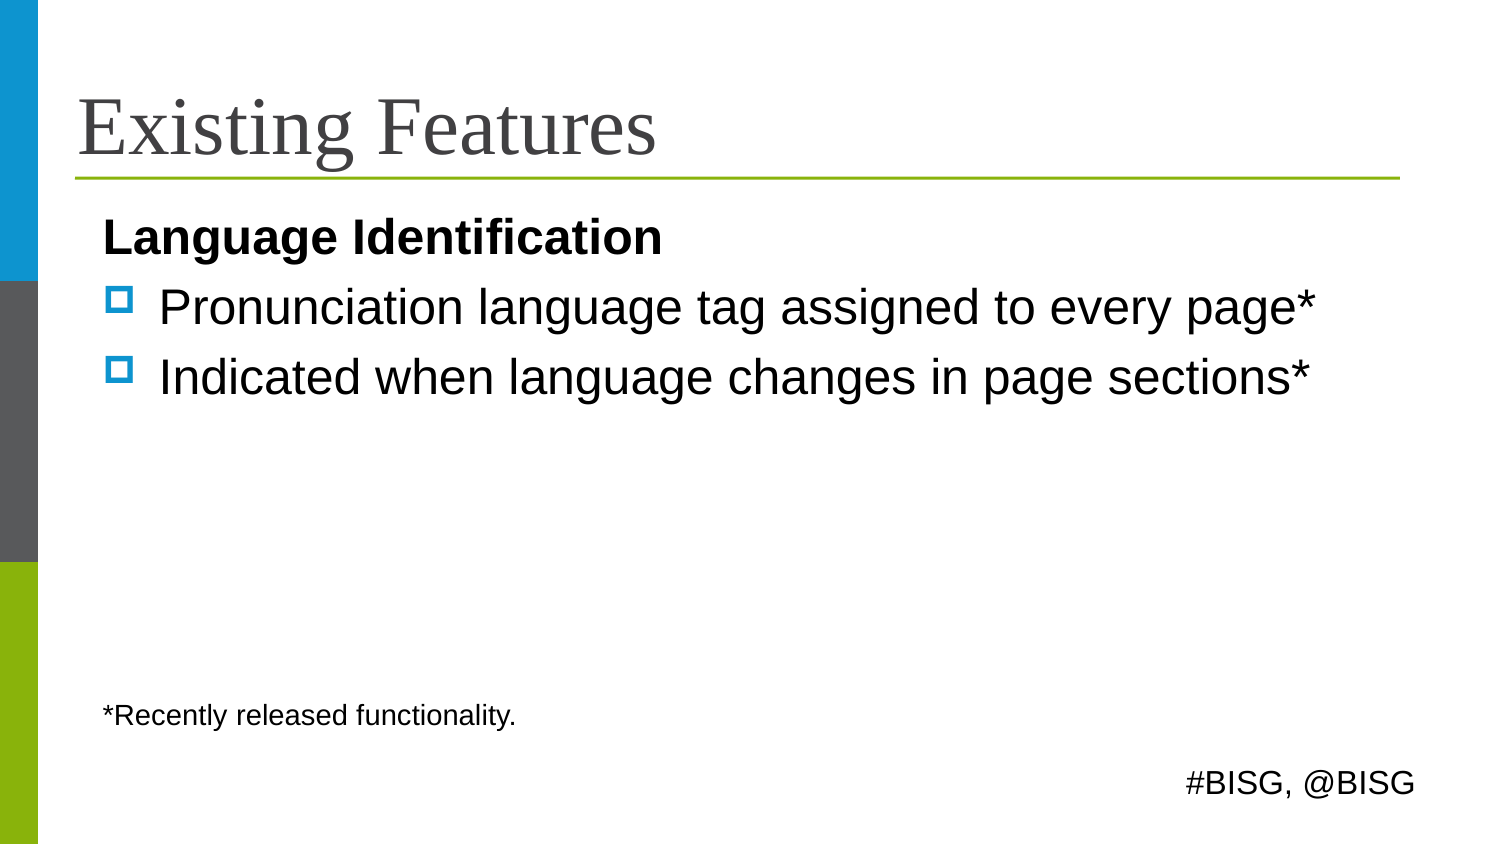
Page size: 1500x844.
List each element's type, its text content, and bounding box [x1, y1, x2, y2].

title Existing Features [62, 34, 1413, 179]
list Language Identification Pronunciation language tag assigned to every page* Indicated when language changes in page sections* *Recently released functionality. [87, 196, 1438, 755]
